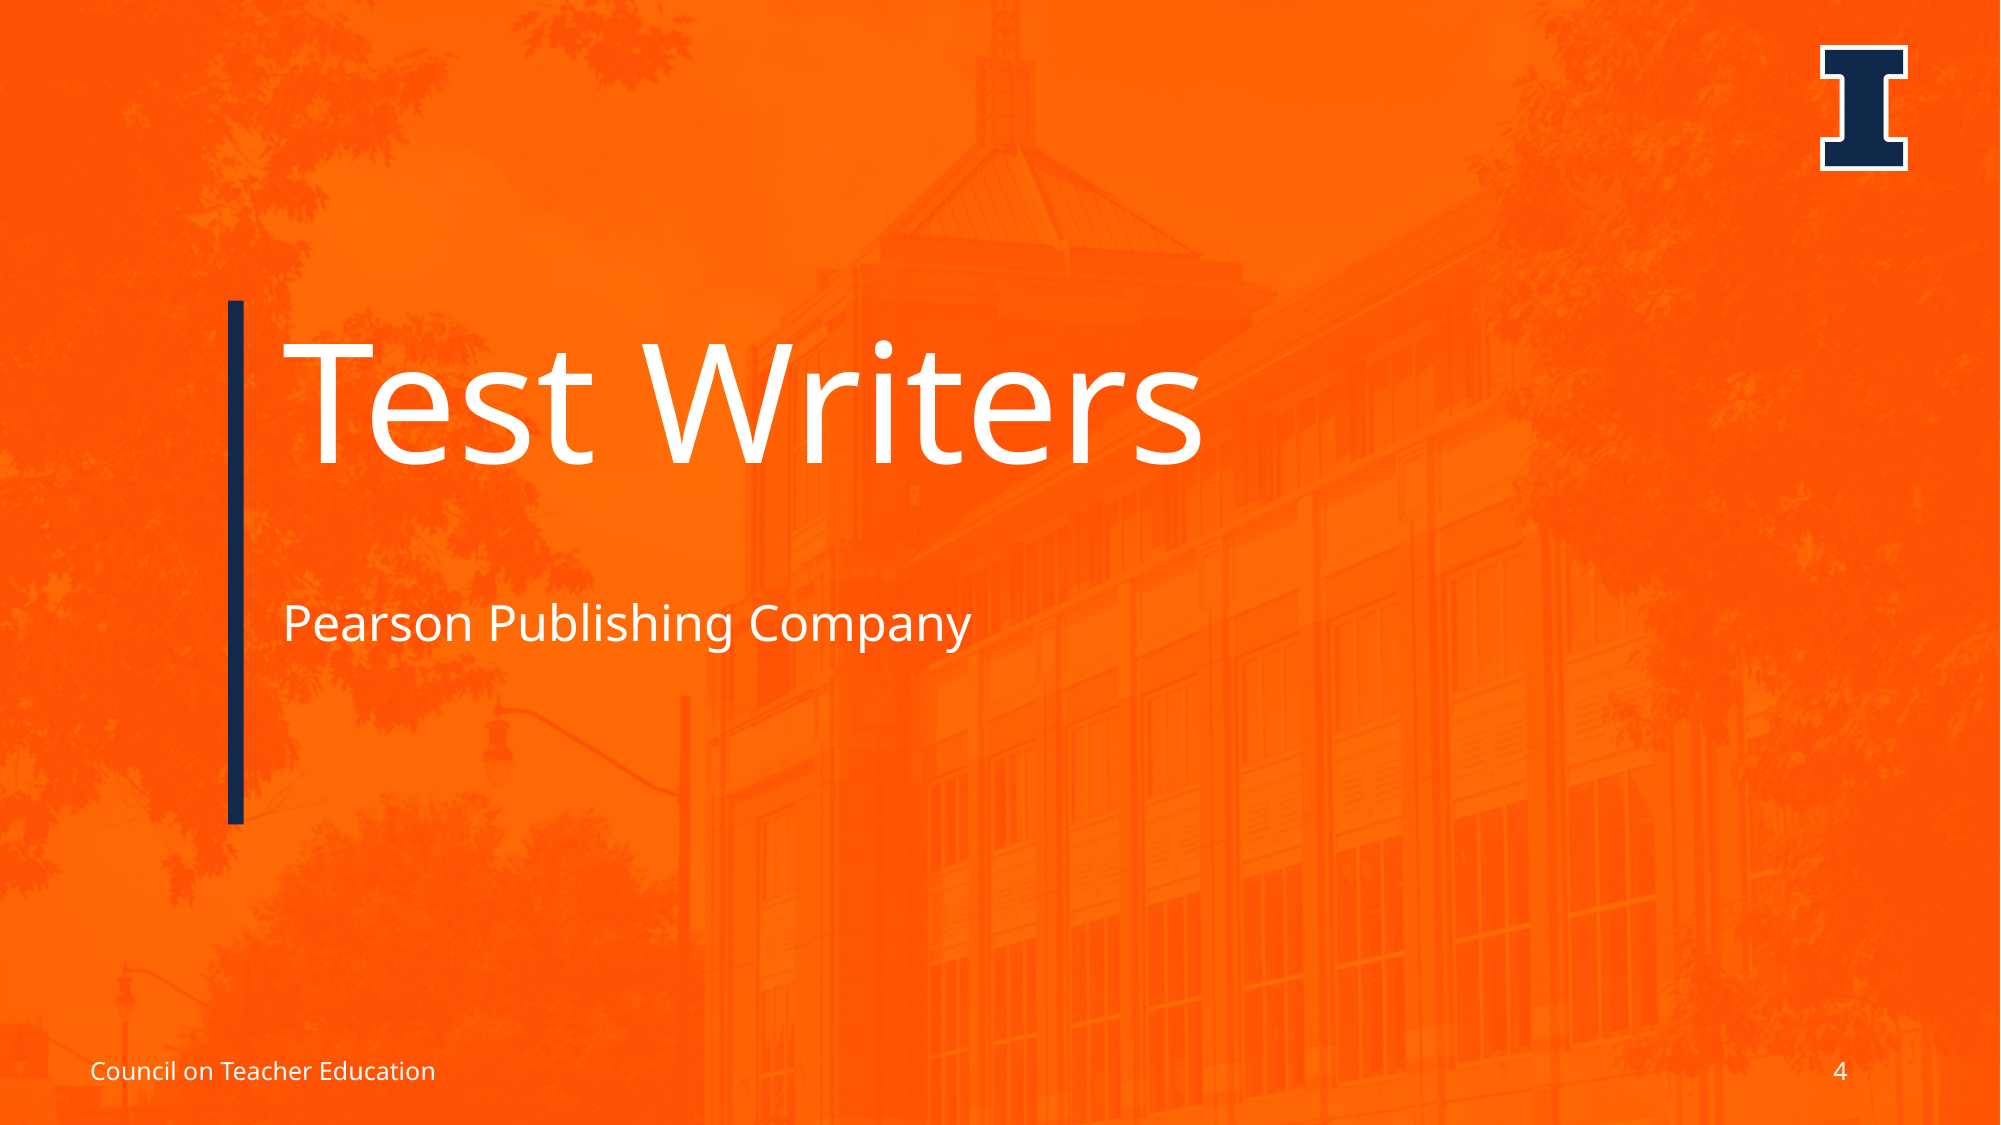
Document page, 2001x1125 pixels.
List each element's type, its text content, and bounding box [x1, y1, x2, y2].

list Council on Teacher Education [75, 1042, 1412, 1103]
title Test Writers [266, 300, 1821, 519]
list Pearson Publishing Company [266, 591, 1821, 825]
picture [0, 0, 2000, 1125]
slide_number 4 [1412, 1042, 1863, 1103]
